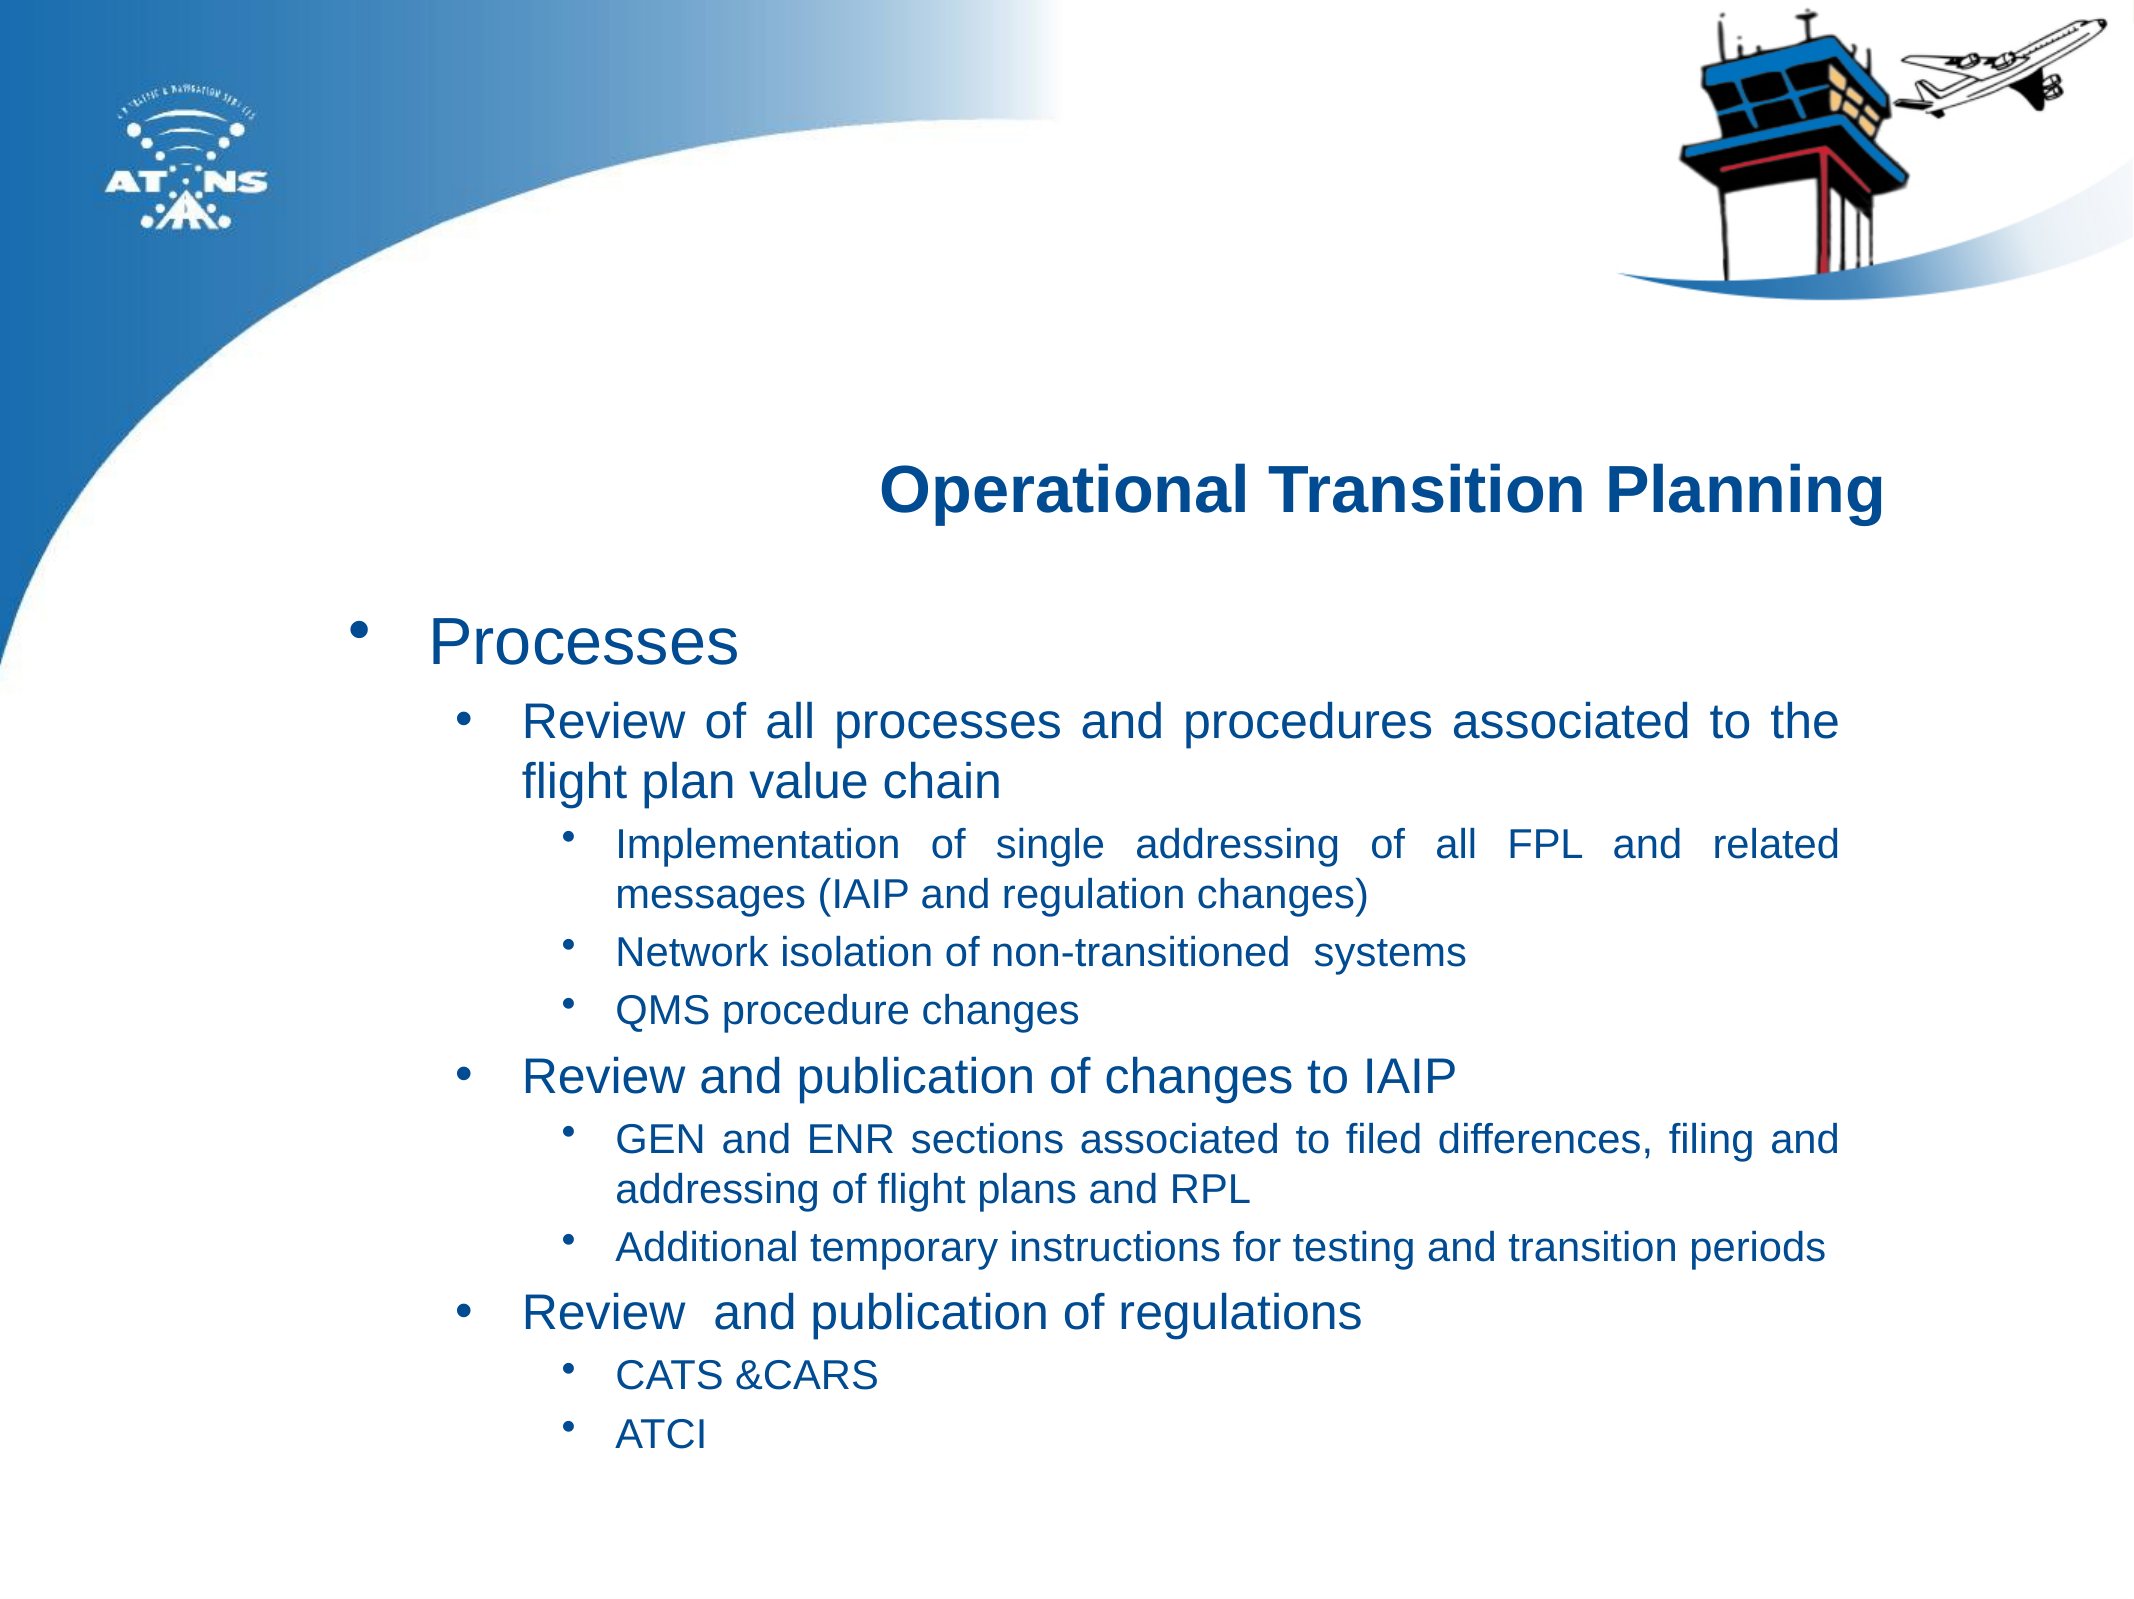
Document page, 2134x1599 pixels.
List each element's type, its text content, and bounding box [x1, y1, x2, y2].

title Operational Transition Planning [362, 435, 1910, 501]
list Processes Review of all processes and procedures associated to the flight plan value chain Implementation of single addressing of all FPL and related messages (IAIP and regulation changes) Network isolation of non-transitioned systems QMS procedure changes Review and publication of changes to IAIP GEN and ENR sections associated to filed differences, filing and addressing of flight plans and RPL Additional temporary instructions for testing and transition periods Review and publication of regulations CATS &CARS ATCI [327, 587, 1863, 1550]
picture [0, 0, 2134, 1599]
